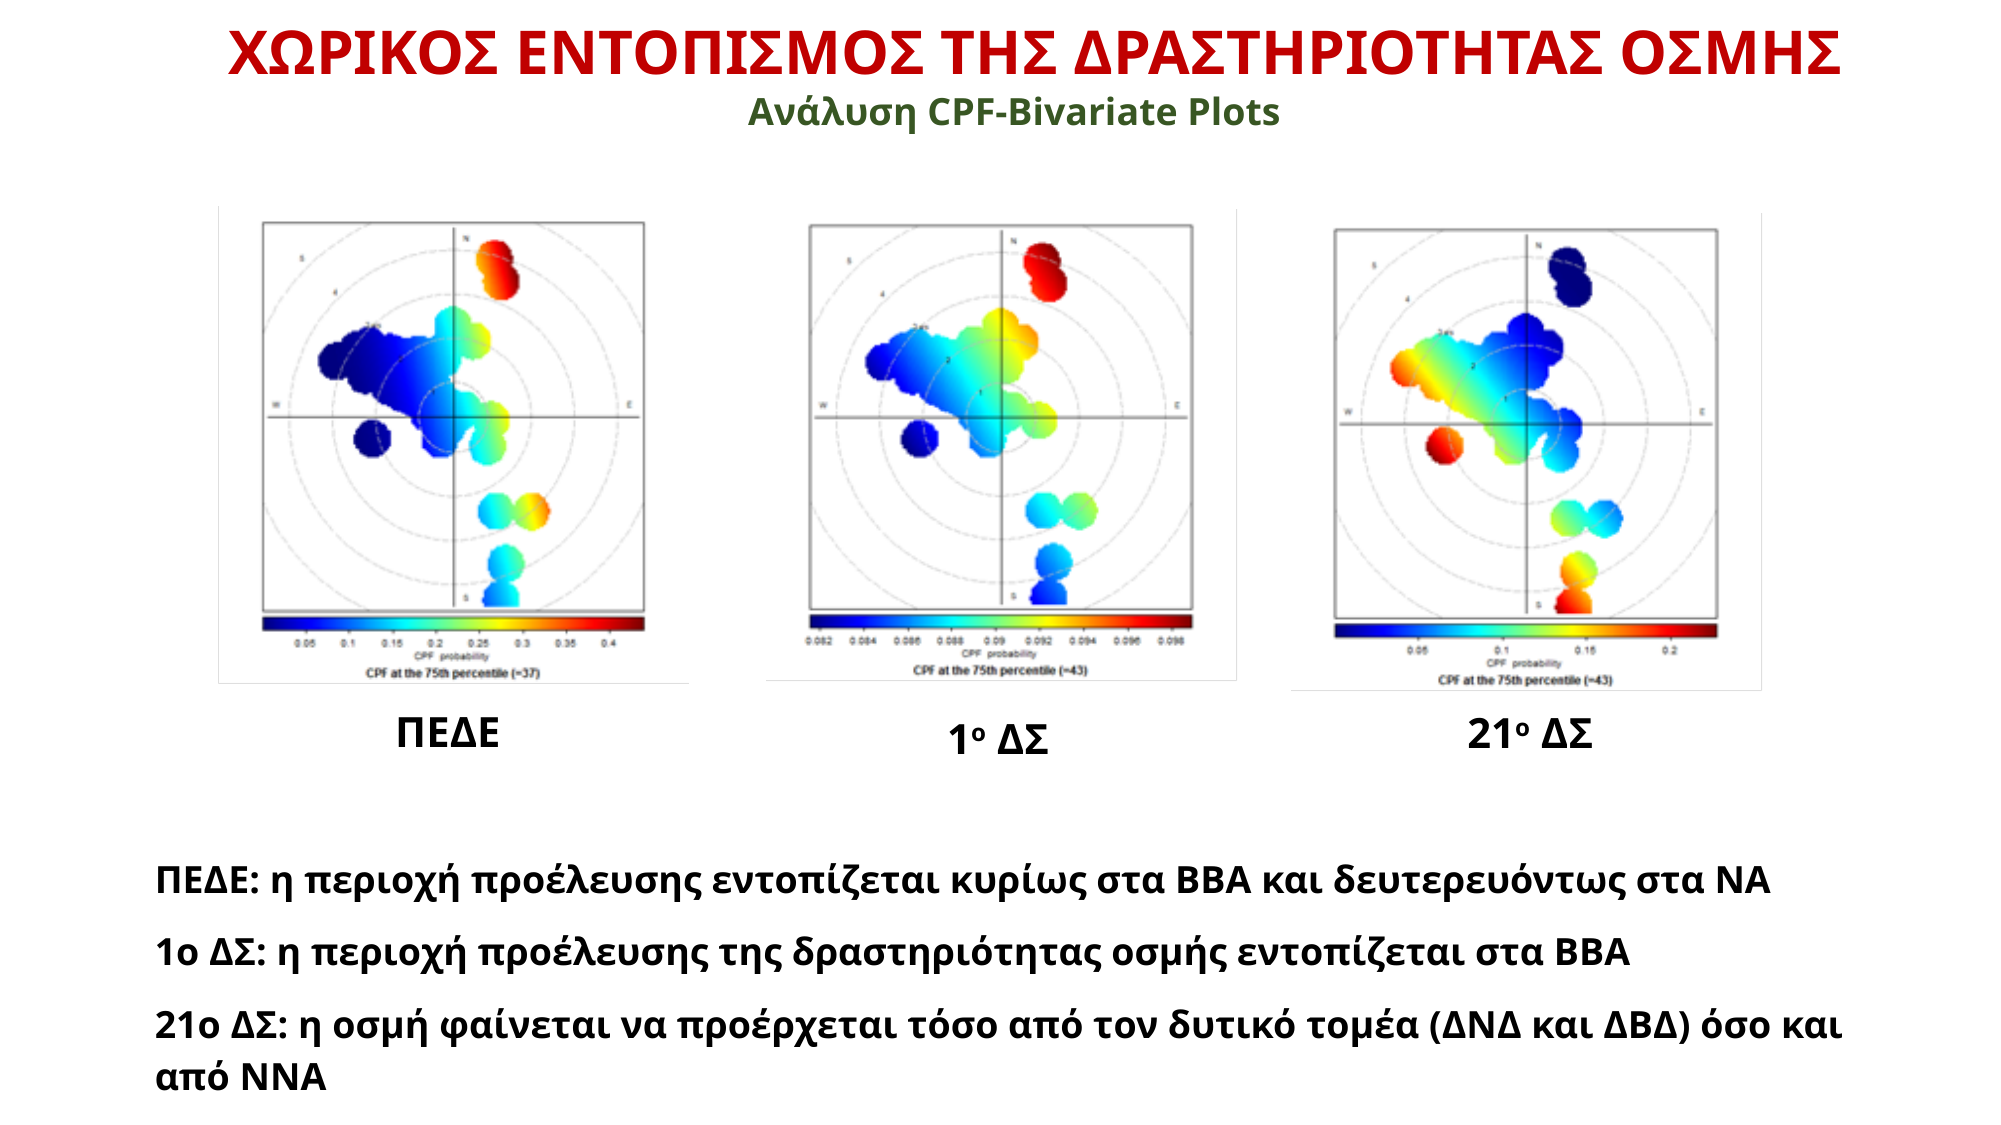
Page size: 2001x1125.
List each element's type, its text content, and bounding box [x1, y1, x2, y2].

text_box Ανάλυση CPF-Bivariate Plots [733, 80, 1734, 140]
title ΧΩΡΙΚΟΣ ΕΝΤΟΠΙΣΜΟΣ ΤΗΣ ΔΡΑΣΤΗΡΙΟΤΗΤΑΣ ΟΣΜΗΣ [213, 5, 1939, 106]
picture [217, 206, 689, 686]
picture [1291, 213, 1764, 693]
text_box 21ο ΔΣ [1452, 699, 1620, 765]
picture [765, 209, 1239, 683]
text_box ΠΕΔΕ: η περιοχή προέλευσης εντοπίζεται κυρίως στα ΒΒΑ και δευτερευόντως στα ΝΑ 1ο ΔΣ: η περιοχή προέλευσης της δραστηριότητας οσμής εντοπίζεται στα ΒΒΑ 21ο ΔΣ: η οσμή φαίνεται να προέρχεται τόσο από τον δυτικό τομέα (ΔΝΔ και ΔΒΔ) όσο και από ΝΝΑ [140, 841, 1939, 1106]
text_box ΠΕΔΕ [369, 698, 537, 764]
text_box 1ο ΔΣ [932, 705, 1076, 770]
